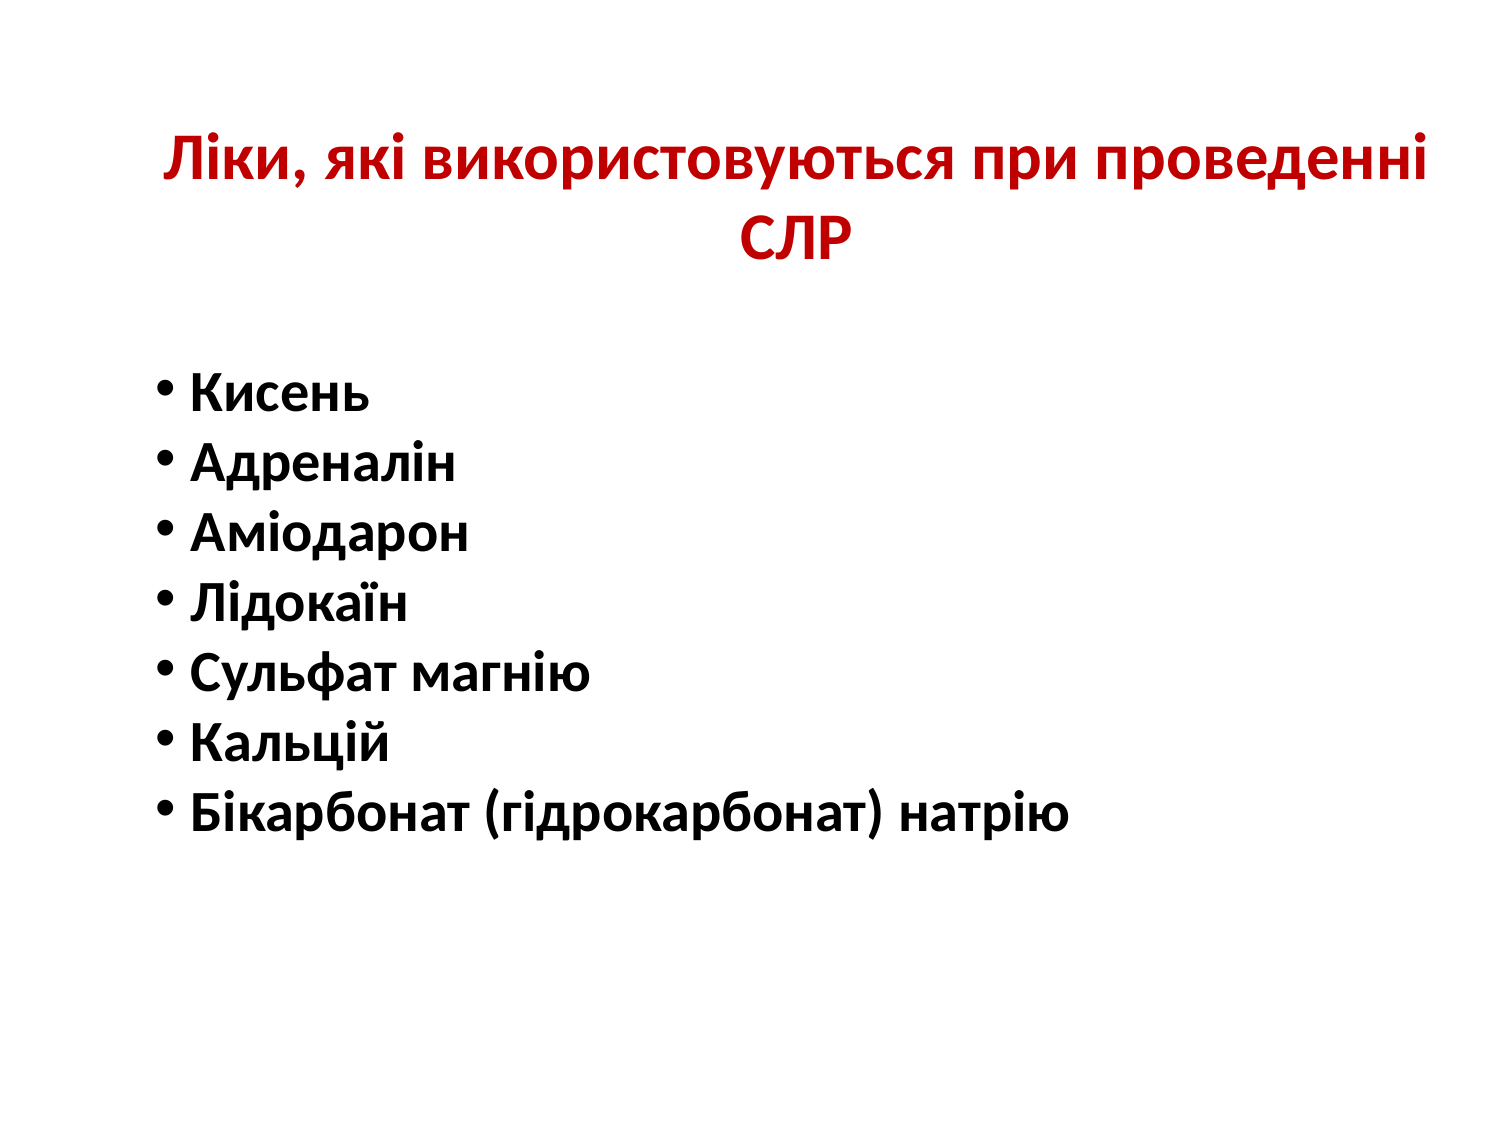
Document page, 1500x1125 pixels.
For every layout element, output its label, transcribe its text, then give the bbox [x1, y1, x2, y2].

text_box Ліки, які використовуються при проведенні СЛР Кисень Адреналін Аміодарон Лідокаїн Сульфат магнію Кальцій Бікарбонат (гідрокарбонат) натрію [140, 105, 1454, 850]
